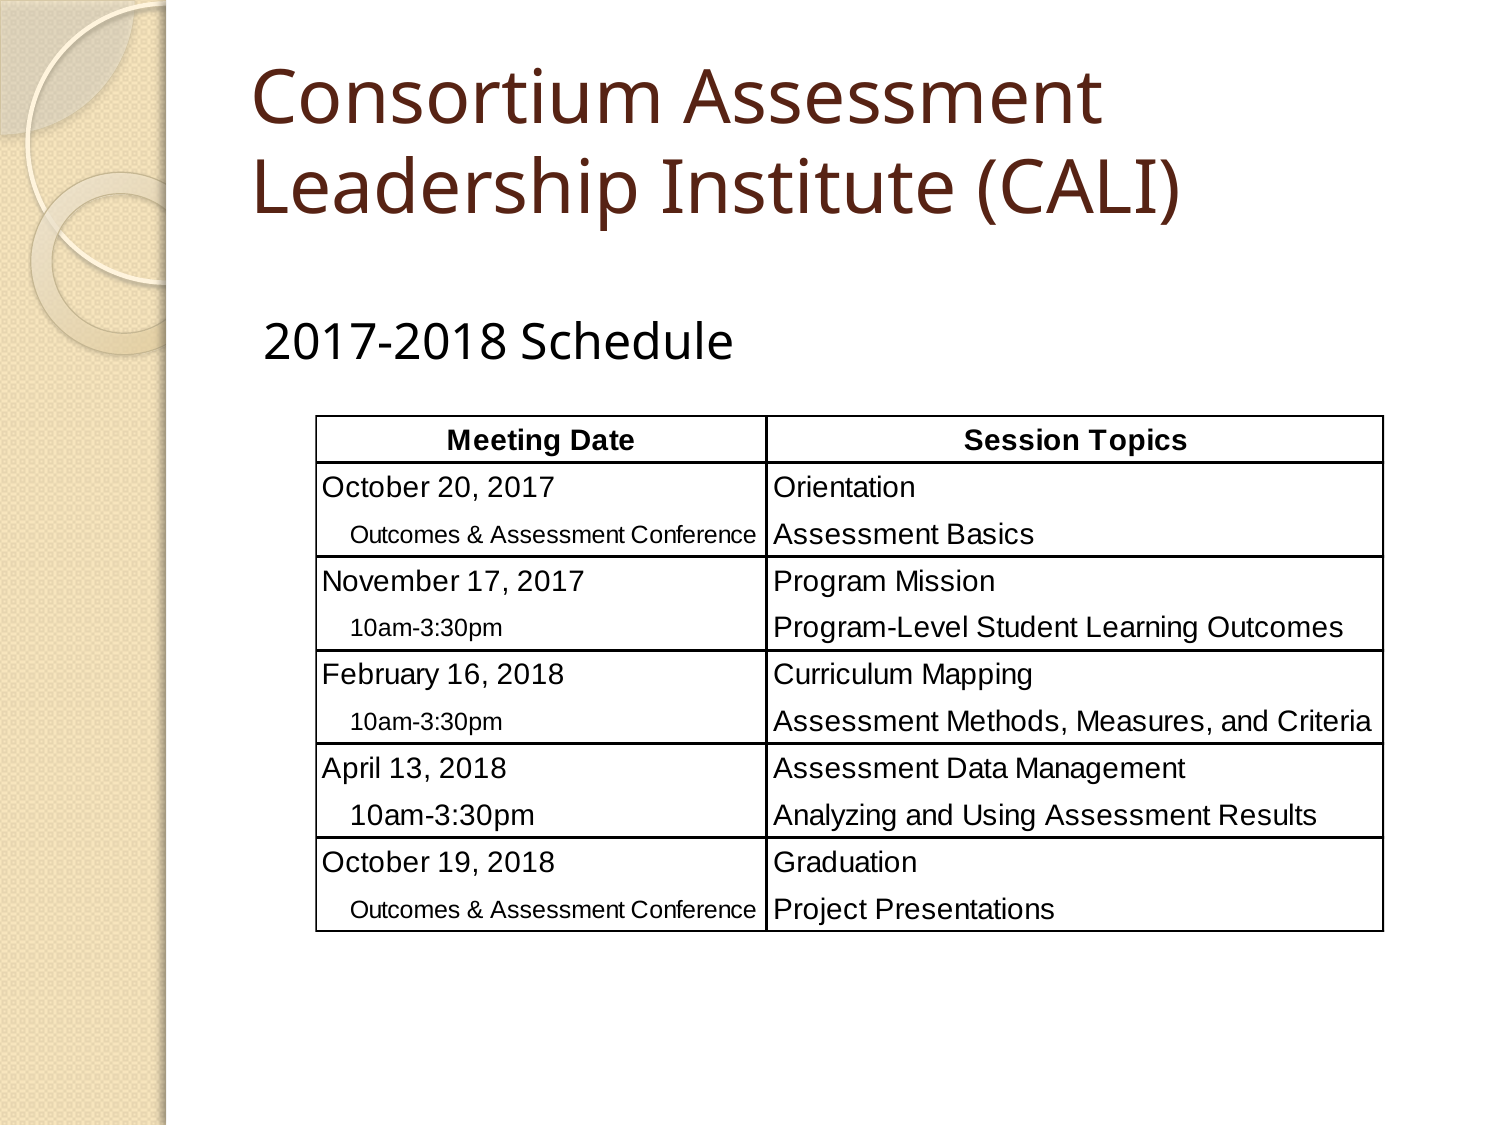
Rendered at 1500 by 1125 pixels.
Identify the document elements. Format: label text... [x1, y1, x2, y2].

list 2017-2018 Schedule [235, 302, 1329, 997]
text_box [315, 415, 1386, 934]
title Consortium Assessment Leadership Institute (CALI) [235, 45, 1466, 233]
